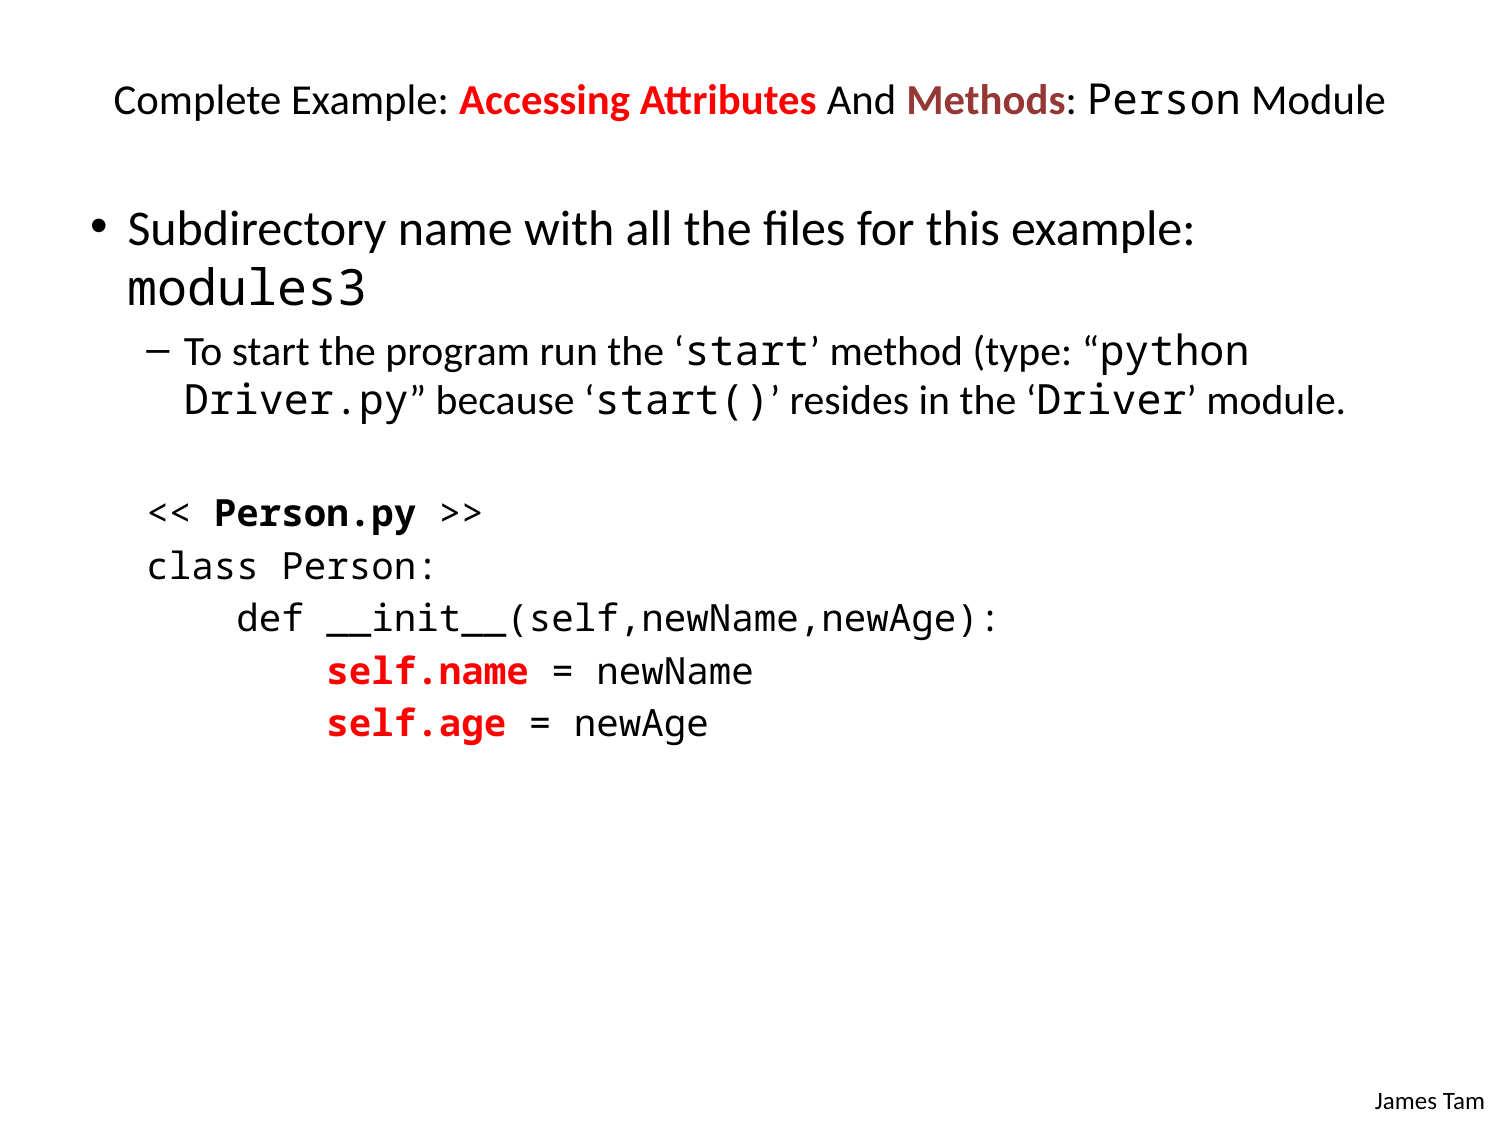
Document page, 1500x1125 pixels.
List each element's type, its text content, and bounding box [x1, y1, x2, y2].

list Subdirectory name with all the files for this example: modules3 To start the program run the ‘start’ method (type: “python Driver.py” because ‘start()’ resides in the ‘Driver’ module. << Person.py >> class Person: def __init__(self,newName,newAge): self.name = newName self.age = newAge [75, 187, 1425, 1075]
title Complete Example: Accessing Attributes And Methods: Person Module [75, 45, 1425, 150]
